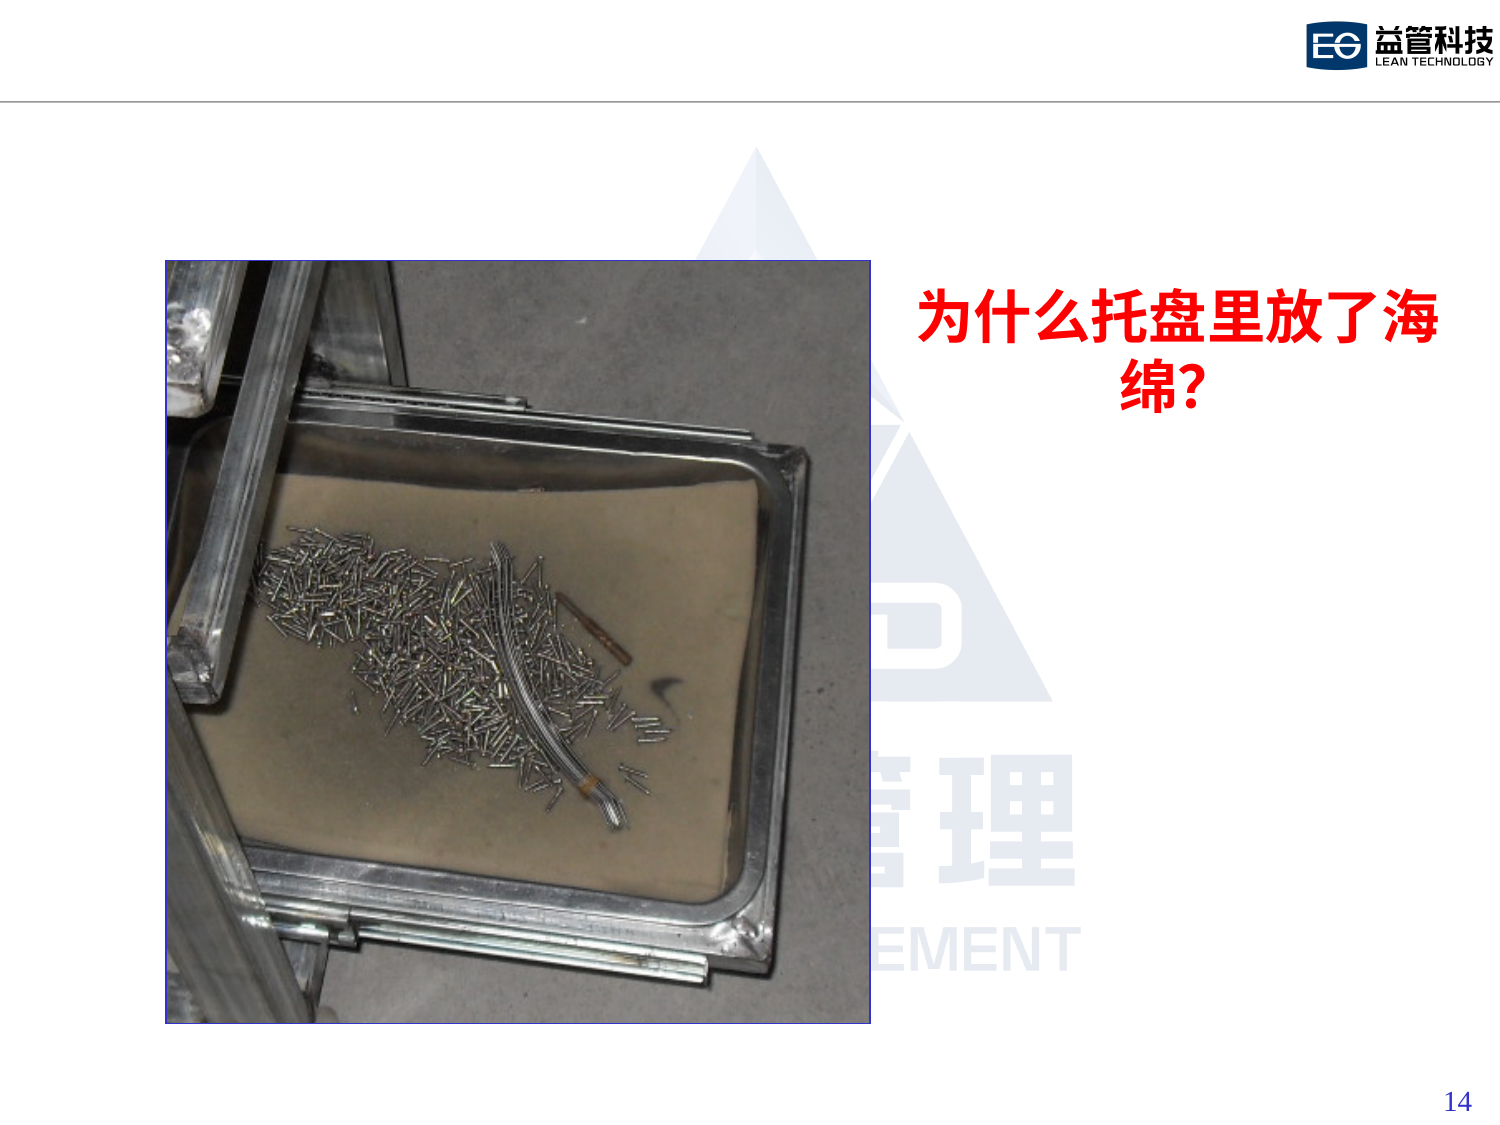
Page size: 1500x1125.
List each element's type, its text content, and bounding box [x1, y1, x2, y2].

picture [166, 261, 870, 1023]
text_box 为什么托盘里放了海绵？ [891, 273, 1464, 428]
picture [1301, 10, 1500, 84]
